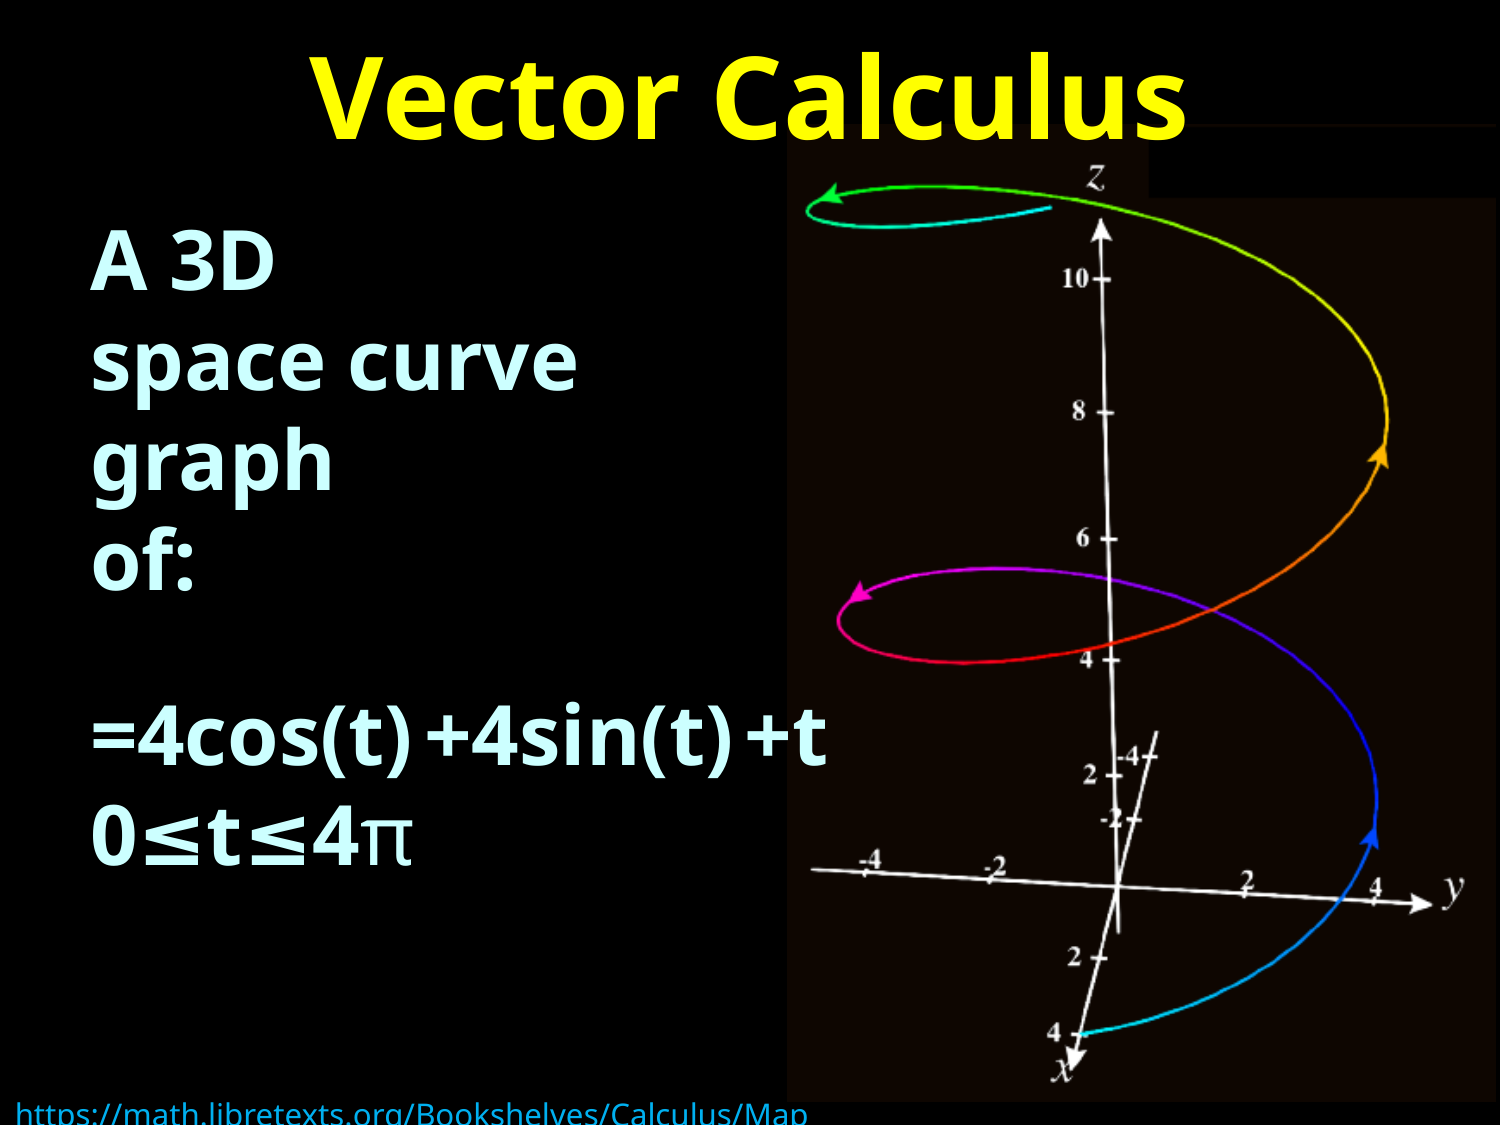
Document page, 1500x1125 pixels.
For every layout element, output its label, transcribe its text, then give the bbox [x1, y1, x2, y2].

title Vector Calculus [0, 0, 1500, 188]
picture [786, 124, 1496, 1103]
text_box https://math.libretexts.org/Bookshelves/Calculus/Map%3A_Calculus__Early_Transcendentals_(Stewart)/13%3A_Vector_Functions/13.01%3A_Vector_Functions_and_Space_Curves [0, 1087, 1425, 1125]
